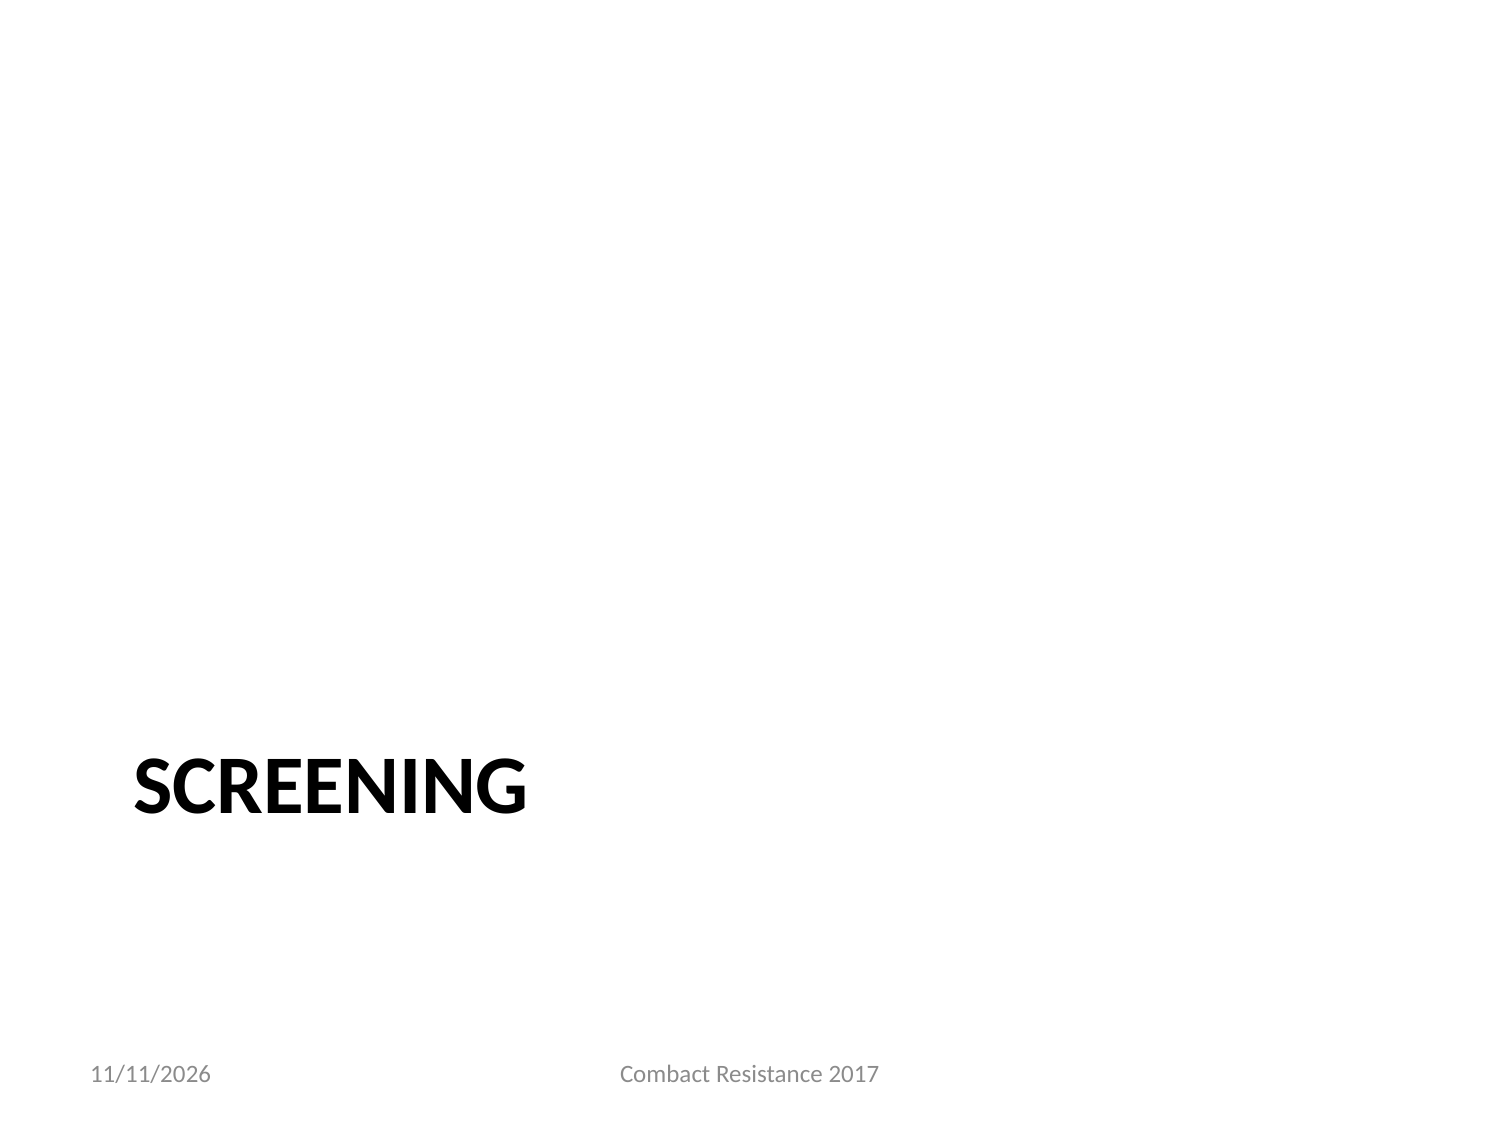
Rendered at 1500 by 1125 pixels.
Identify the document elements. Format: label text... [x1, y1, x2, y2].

title Screening [118, 722, 1394, 947]
footer Combact Resistance 2017 [512, 1042, 988, 1103]
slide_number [75, 1042, 425, 1103]
